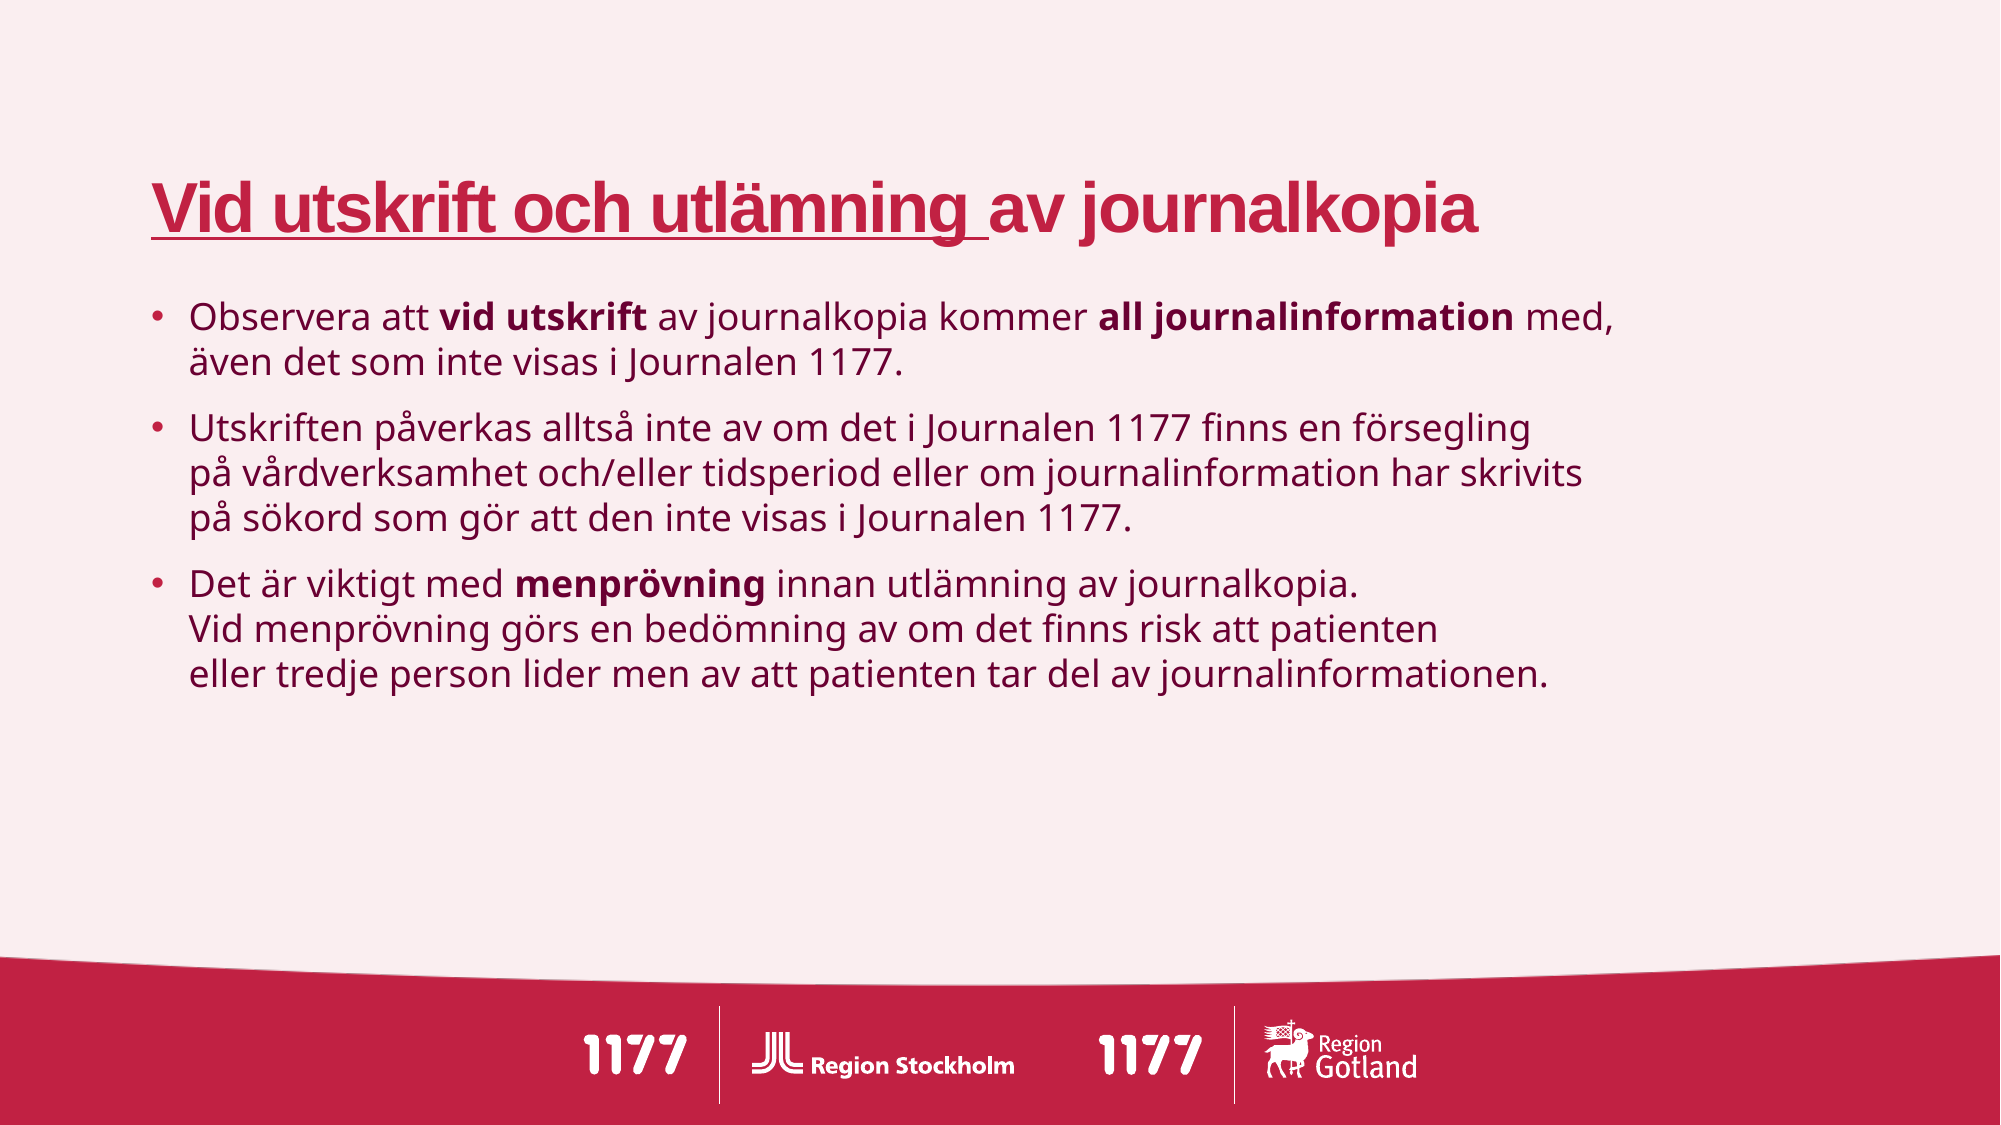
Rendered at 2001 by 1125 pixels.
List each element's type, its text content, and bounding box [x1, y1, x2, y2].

title Vid utskrift och utlämning av journalkopia [151, 59, 1869, 249]
list Observera att vid utskrift av journalkopia kommer all journalinformation med, även det som inte visas i Journalen 1177. Utskriften påverkas alltså inte av om det i Journalen 1177 finns en försegling på vårdverksamhet och/eller tidsperiod eller om journalinformation har skrivits på sökord som gör att den inte visas i Journalen 1177. Det är viktigt med menprövning innan utlämning av journalkopia. Vid menprövning görs en bedömning av om det finns risk att patienten eller tredje person lider men av att patienten tar del av journalinformationen. [151, 293, 1868, 918]
